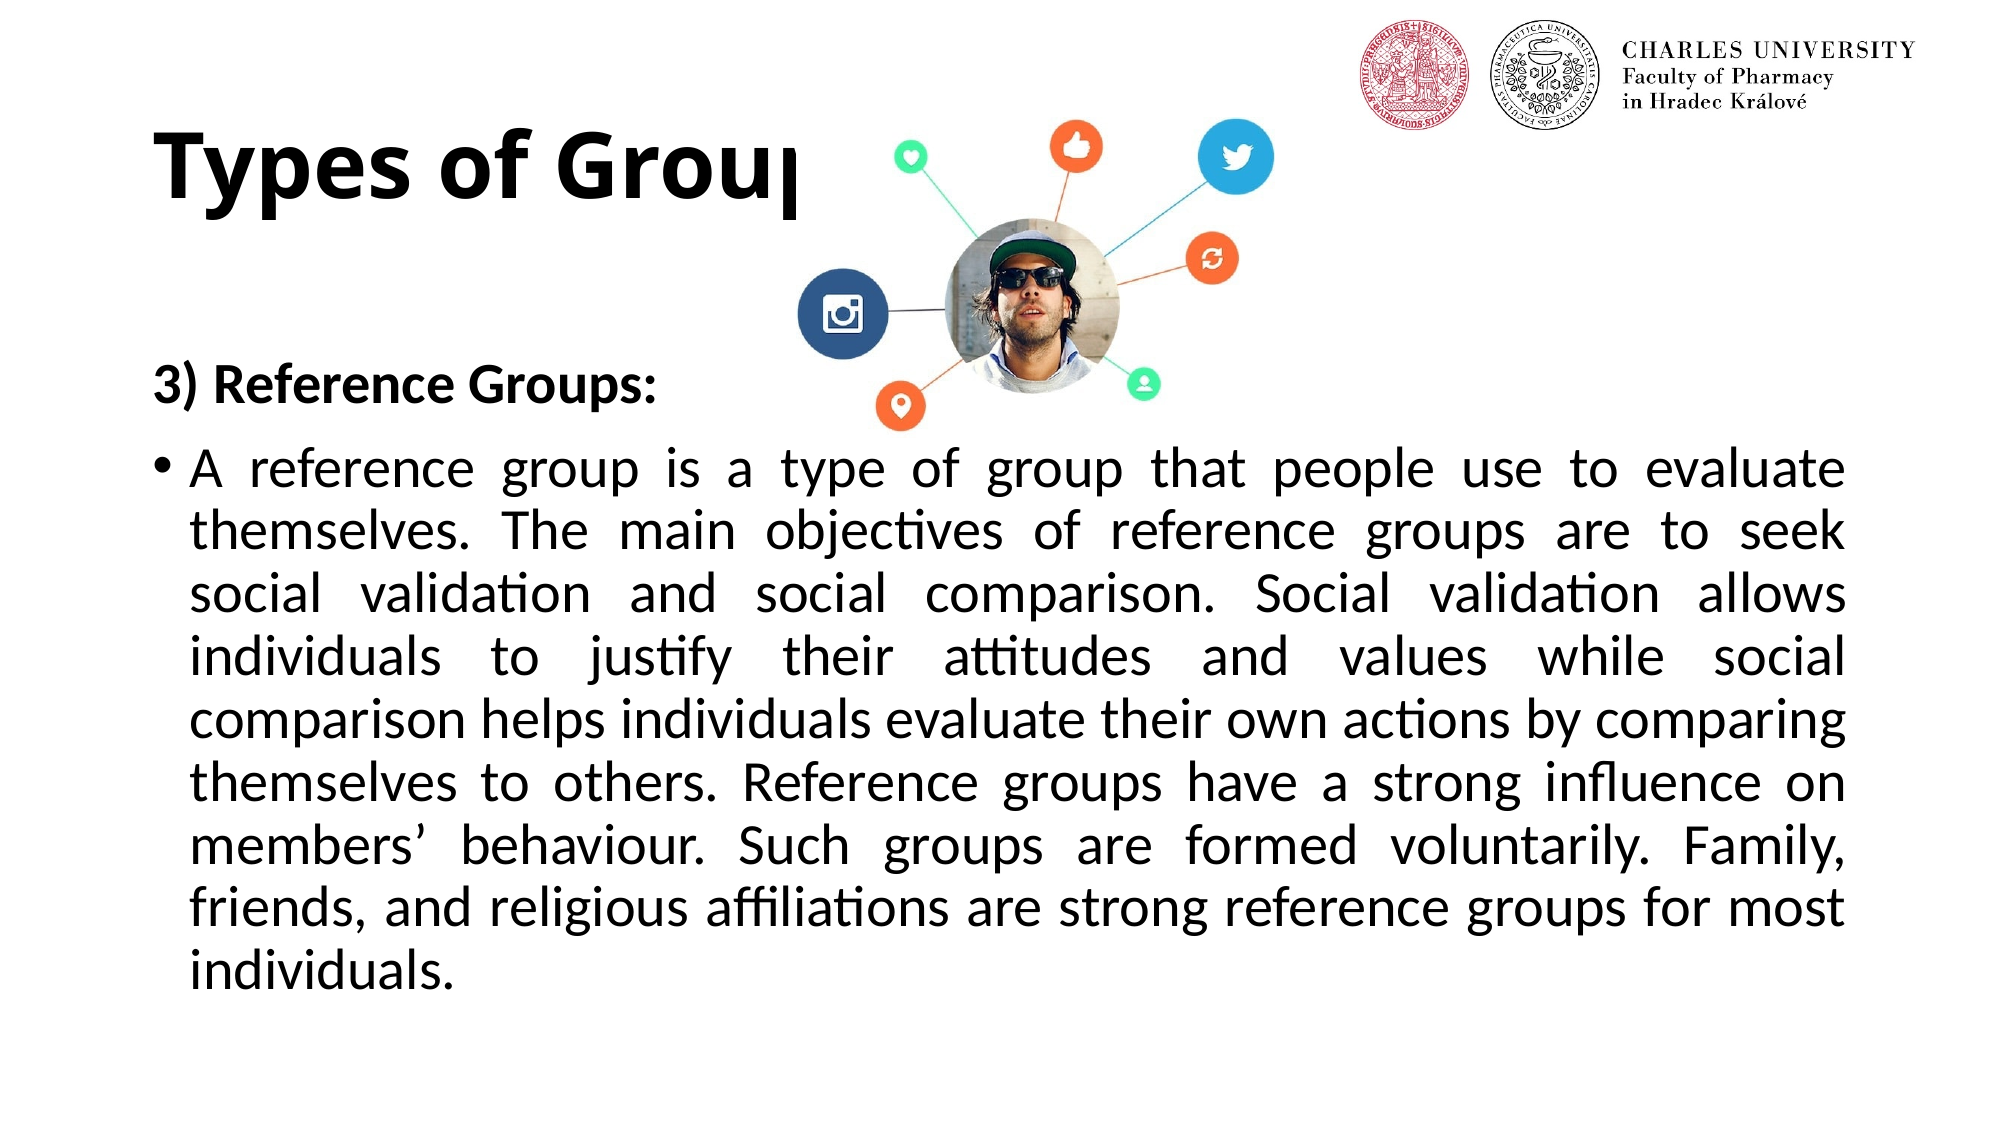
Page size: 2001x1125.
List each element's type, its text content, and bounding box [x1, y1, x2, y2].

picture [795, 117, 1275, 438]
picture [1358, 18, 1918, 132]
list 3) Reference Groups: A reference group is a type of group that people use to evaluate themselves. The main objectives of reference groups are to seek social validation and social comparison. Social validation allows individuals to justify their attitudes and values while social comparison helps individuals evaluate their own actions by comparing themselves to others. Reference groups have a strong influence on members’ behaviour. Such groups are formed voluntarily. Family, friends, and religious affiliations are strong reference groups for most individuals. [137, 345, 1863, 1060]
title Types of Groups [137, 59, 1863, 278]
